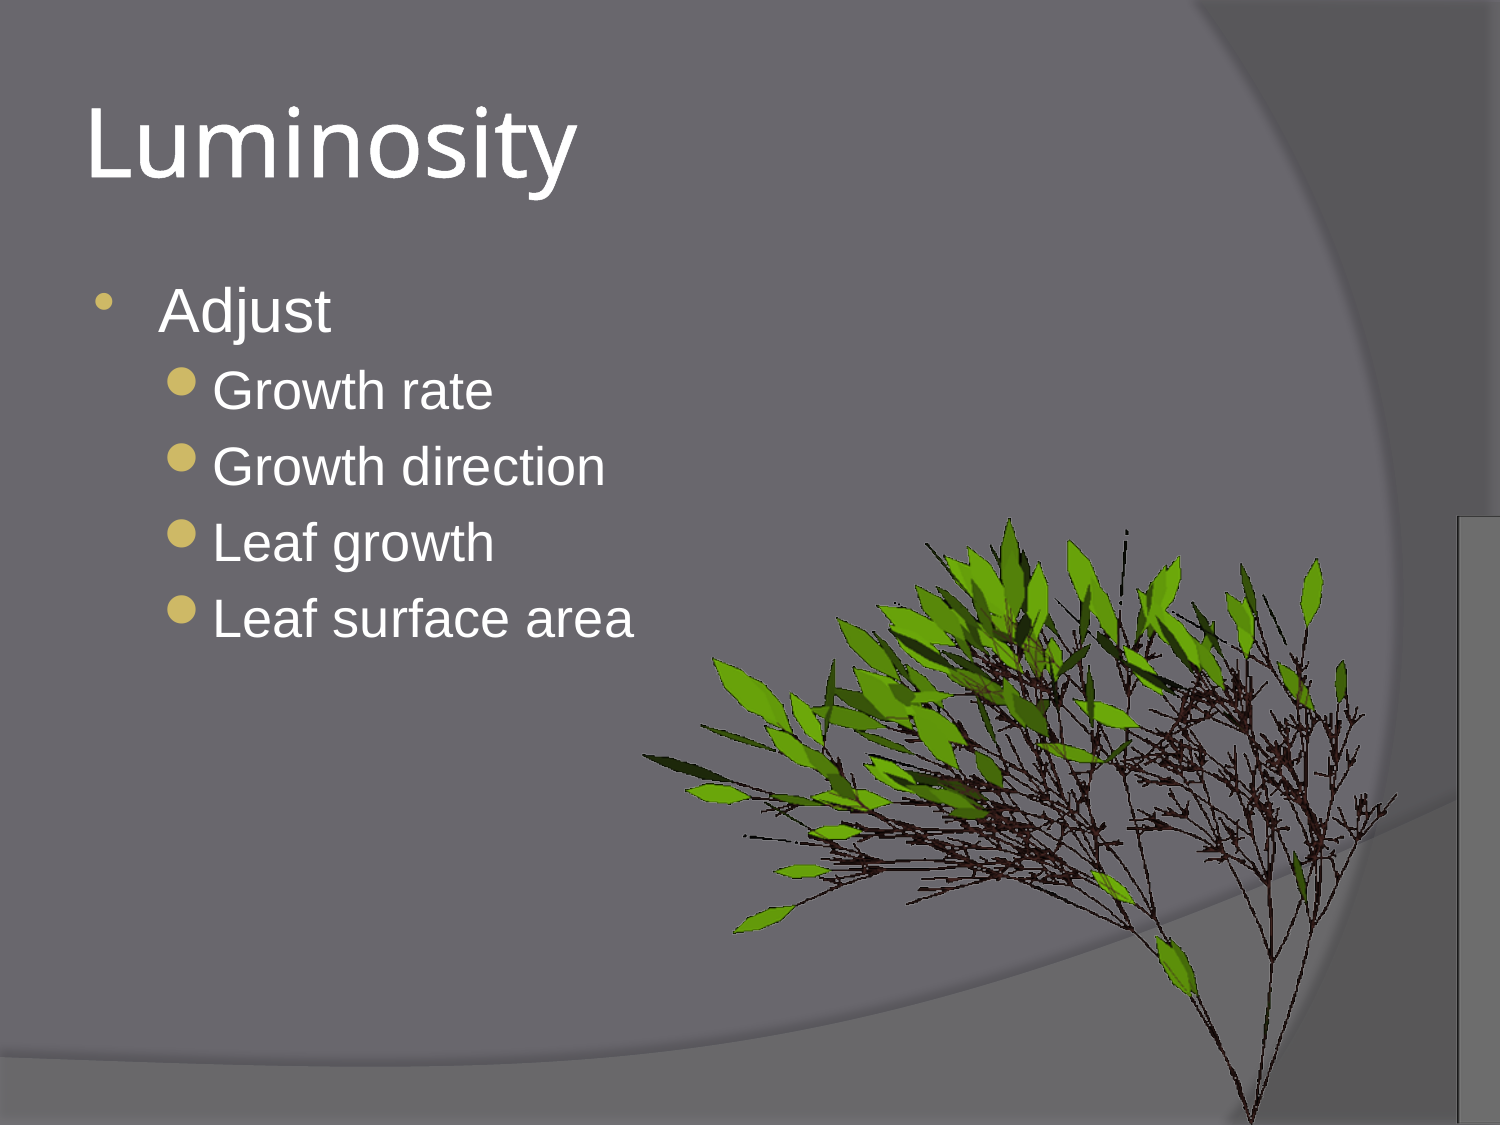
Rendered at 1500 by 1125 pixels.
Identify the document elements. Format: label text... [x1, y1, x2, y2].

picture [637, 514, 1500, 1125]
list Adjust Growth rate Growth direction Leaf growth Leaf surface area [75, 262, 1300, 1005]
title Luminosity [75, 45, 1300, 233]
